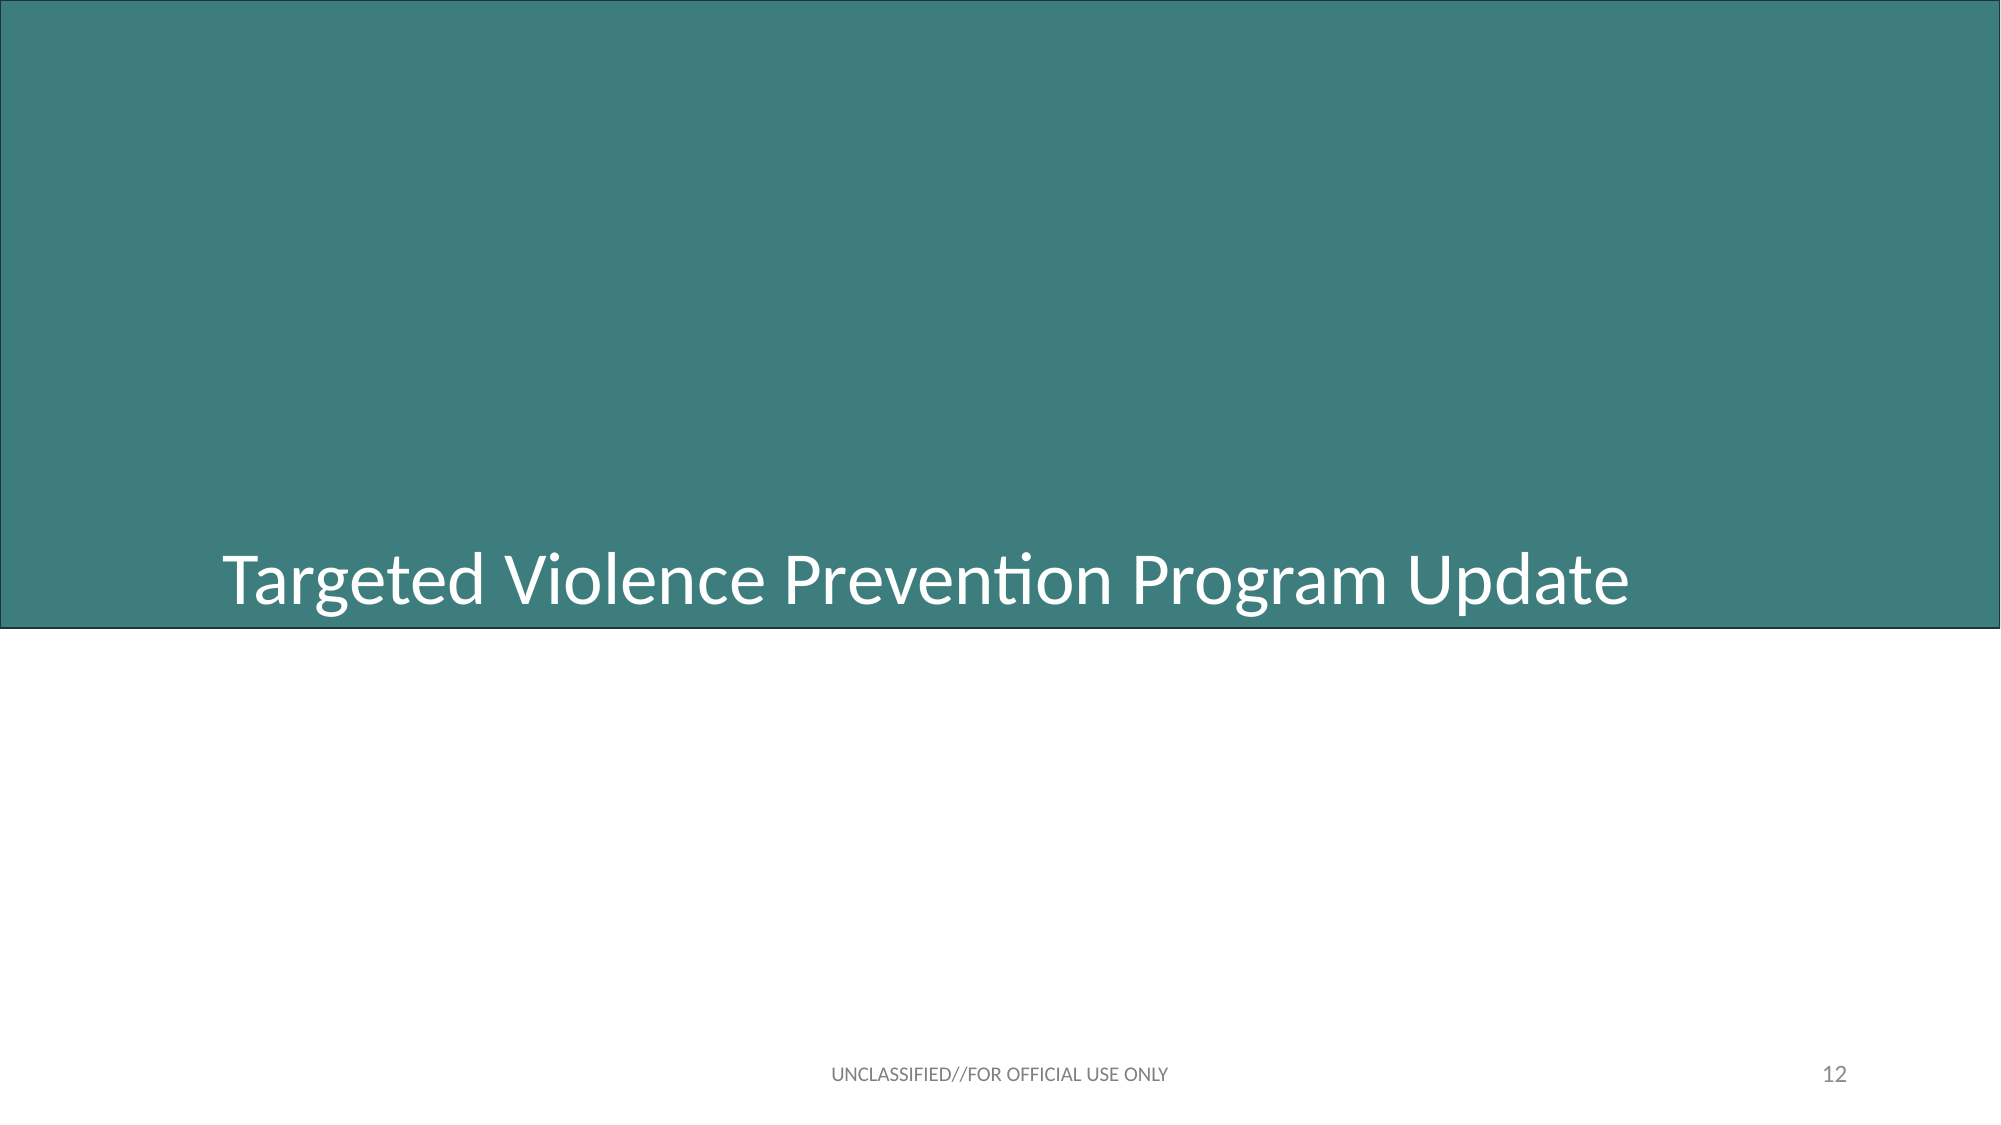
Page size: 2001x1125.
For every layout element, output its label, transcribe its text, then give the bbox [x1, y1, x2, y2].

list Targeted Violence Prevention Program Update [208, 221, 1753, 629]
footer UNCLASSIFIED//FOR OFFICIAL USE ONLY [662, 1042, 1338, 1103]
slide_number 12 [1412, 1042, 1863, 1103]
